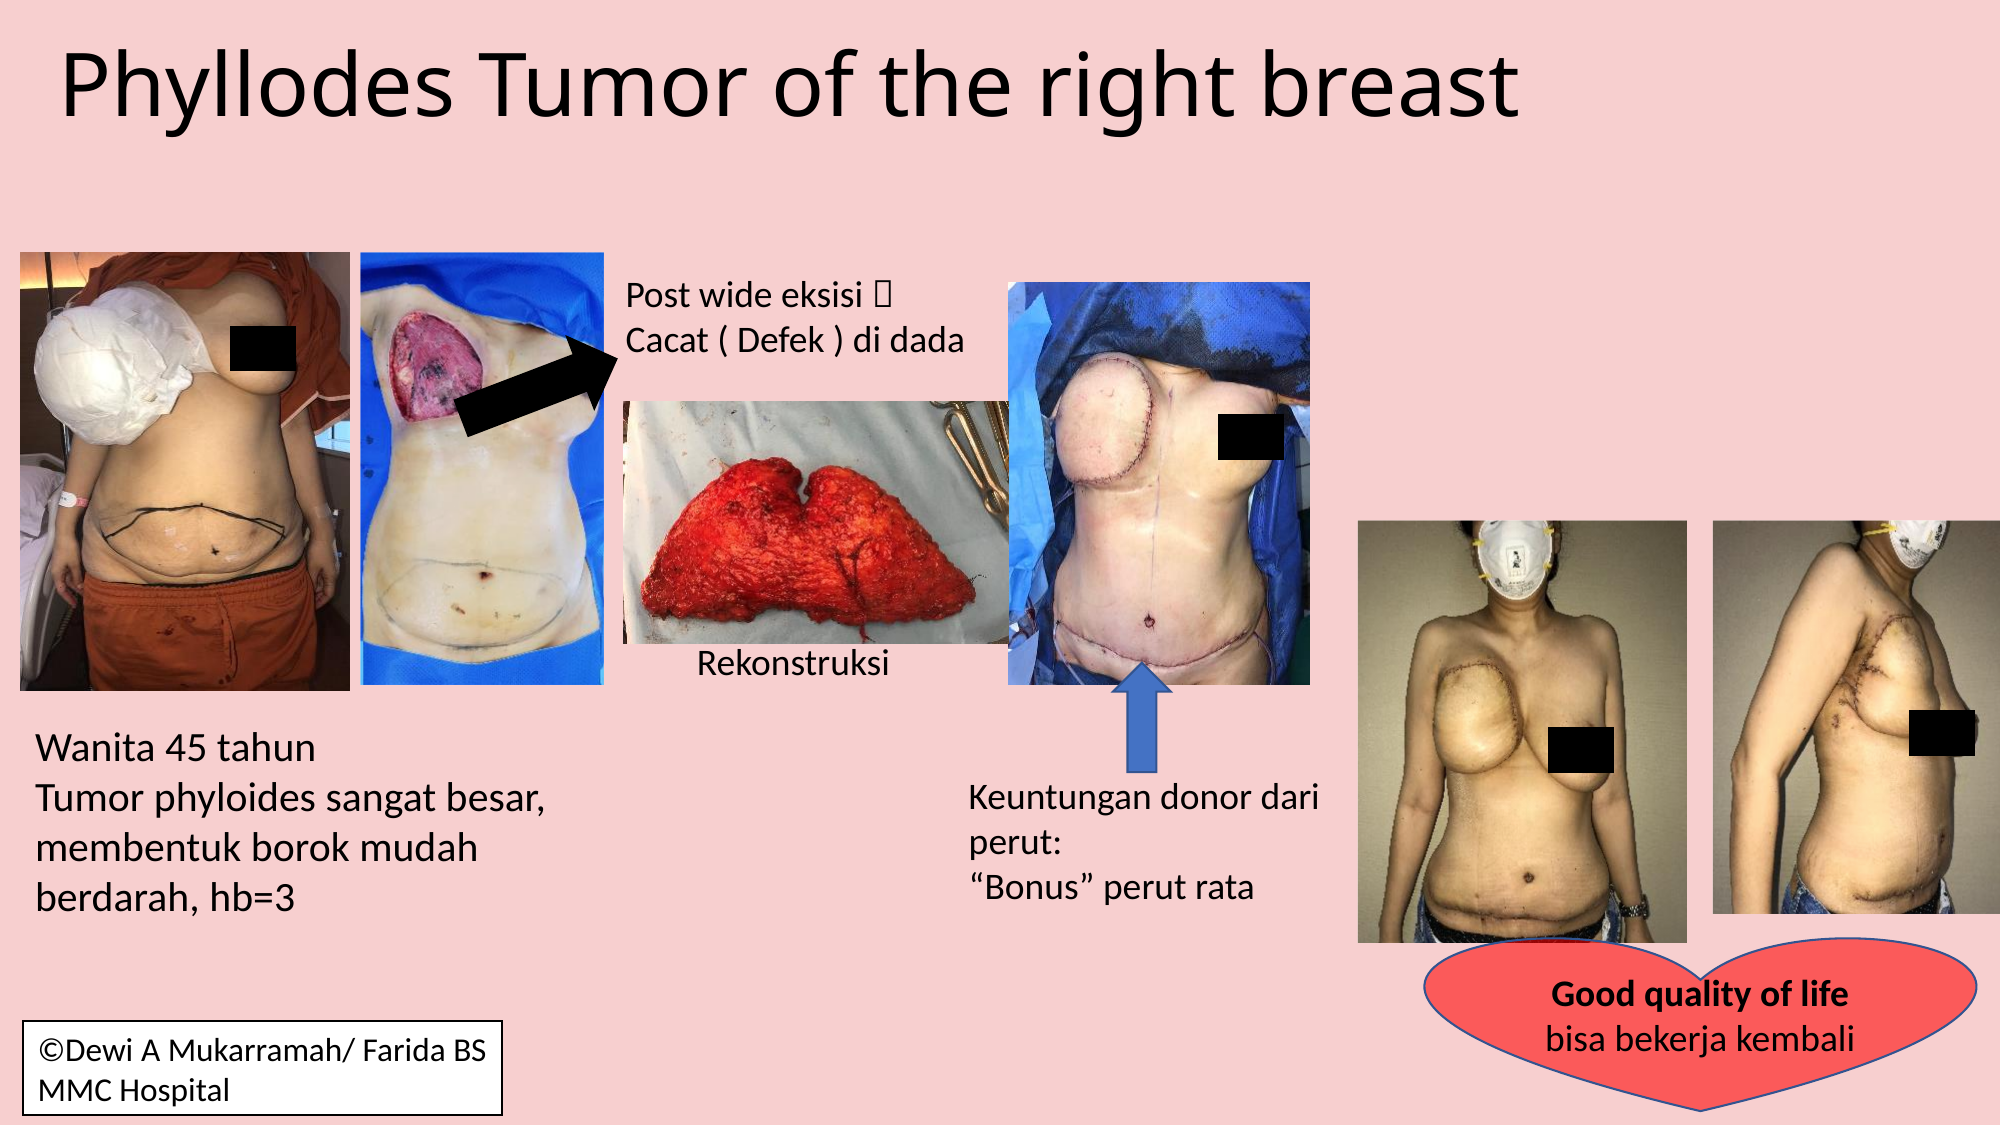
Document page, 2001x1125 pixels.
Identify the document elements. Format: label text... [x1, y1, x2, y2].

picture [20, 252, 1310, 691]
text_box Good quality of life bisa bekerja kembali [1423, 943, 1978, 1113]
text_box [1110, 685, 1174, 774]
text_box [565, 335, 590, 346]
title Phyllodes Tumor of the right breast [43, 31, 1769, 249]
text_box ©Dewi A Mukarramah/ Farida BS MMC Hospital [22, 1020, 503, 1116]
text_box Keuntungan donor dari perut: “Bonus” perut rata [954, 765, 1357, 915]
text_box Post wide eksisi  Cacat ( Defek ) di dada [610, 262, 1042, 368]
text_box Rekonstruksi [682, 644, 914, 691]
text_box Wanita 45 tahun Tumor phyloides sangat besar, membentuk borok mudah berdarah, hb=3 [20, 712, 652, 928]
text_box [1357, 520, 2000, 943]
